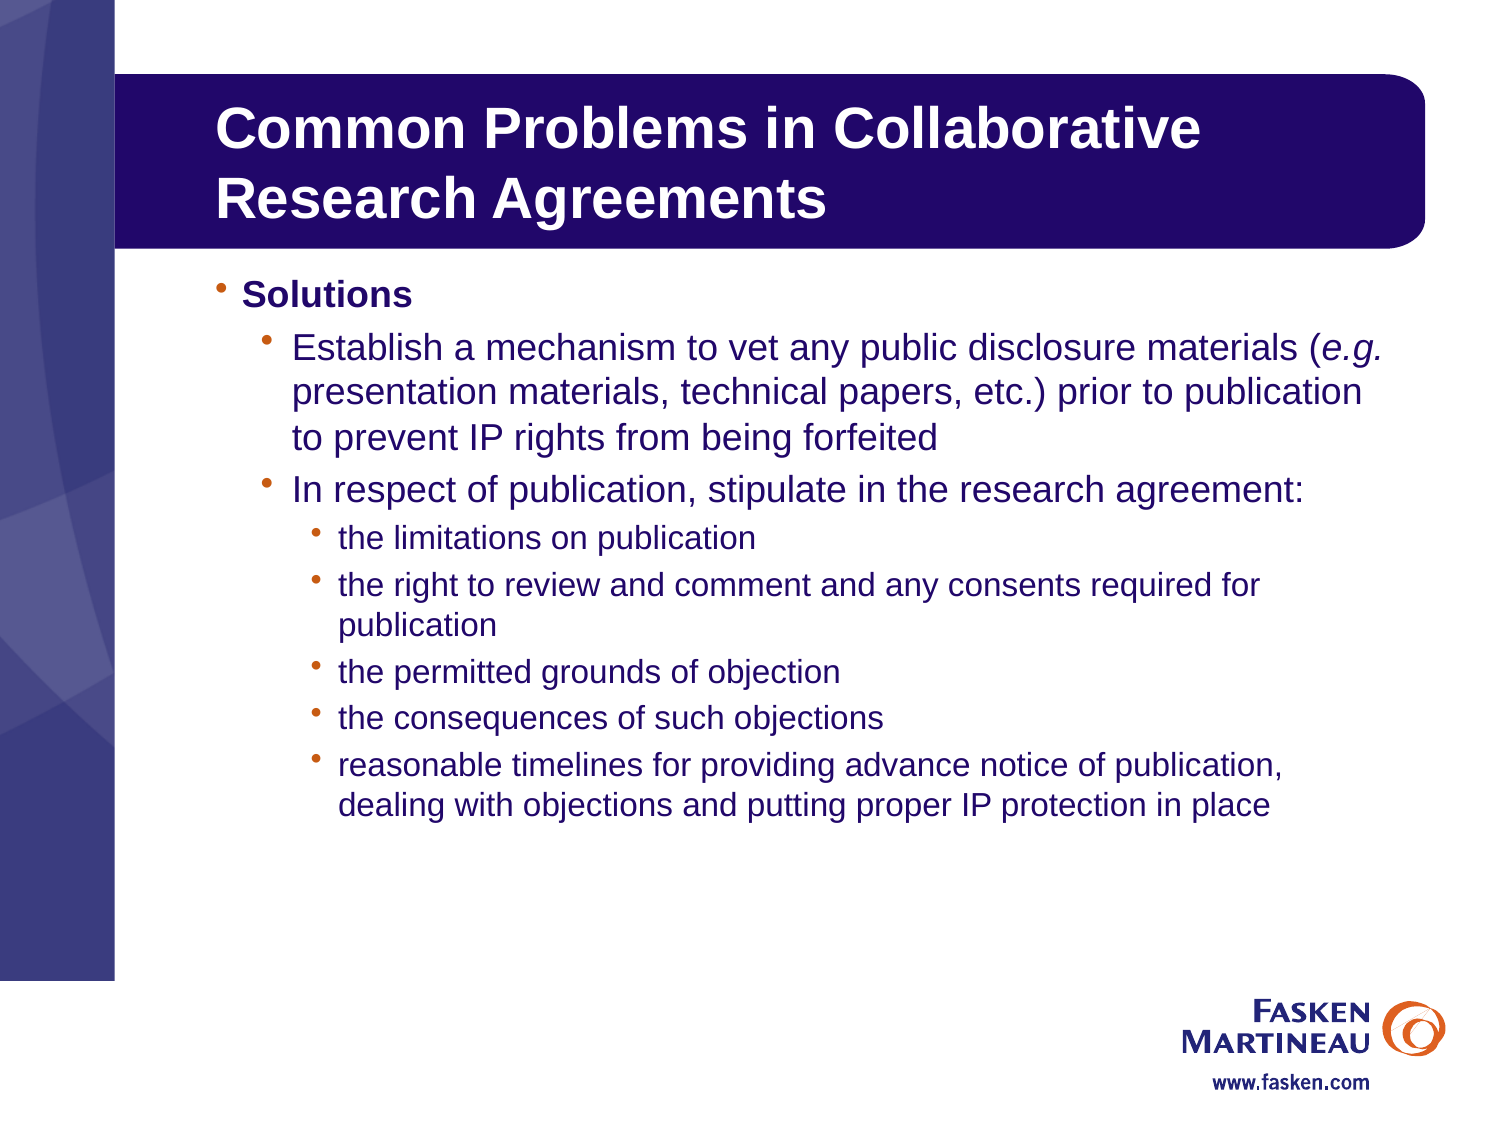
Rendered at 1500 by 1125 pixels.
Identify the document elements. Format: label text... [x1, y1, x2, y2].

picture [0, 0, 115, 981]
title Common Problems in Collaborative Research Agreements [199, 74, 1388, 248]
list Solutions Establish a mechanism to vet any public disclosure materials (e.g. presentation materials, technical papers, etc.) prior to publication to prevent IP rights from being forfeited In respect of publication, stipulate in the research agreement: the limitations on publication the right to review and comment and any consents required for publication the permitted grounds of objection the consequences of such objections reasonable timelines for providing advance notice of publication, dealing with objections and putting proper IP protection in place [199, 262, 1401, 976]
